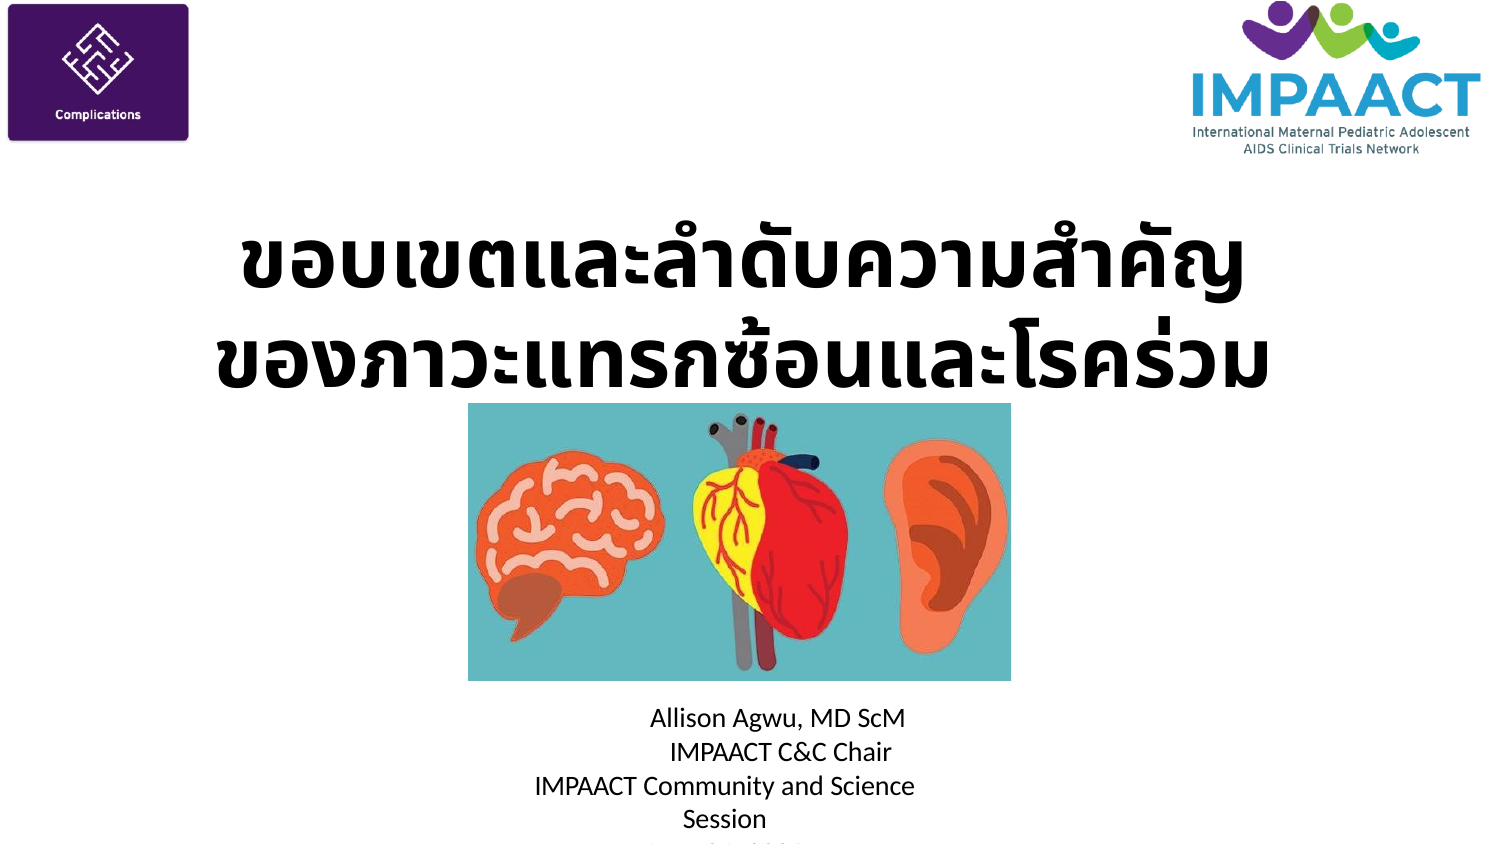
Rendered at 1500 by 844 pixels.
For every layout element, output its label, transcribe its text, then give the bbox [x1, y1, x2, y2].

text_box [468, 412, 1012, 681]
text_box [1192, 1, 1481, 154]
text_box [6, 3, 190, 144]
text_box ขอบเขตและลำดับความสำคัญของภาวะแทรกซ้อนและโรคร่วม [174, 196, 1313, 412]
text_box Allison Agwu, MD ScM IMPAACT C&C Chair IMPAACT Community and Science Session June 24, 2021 [498, 697, 1063, 844]
